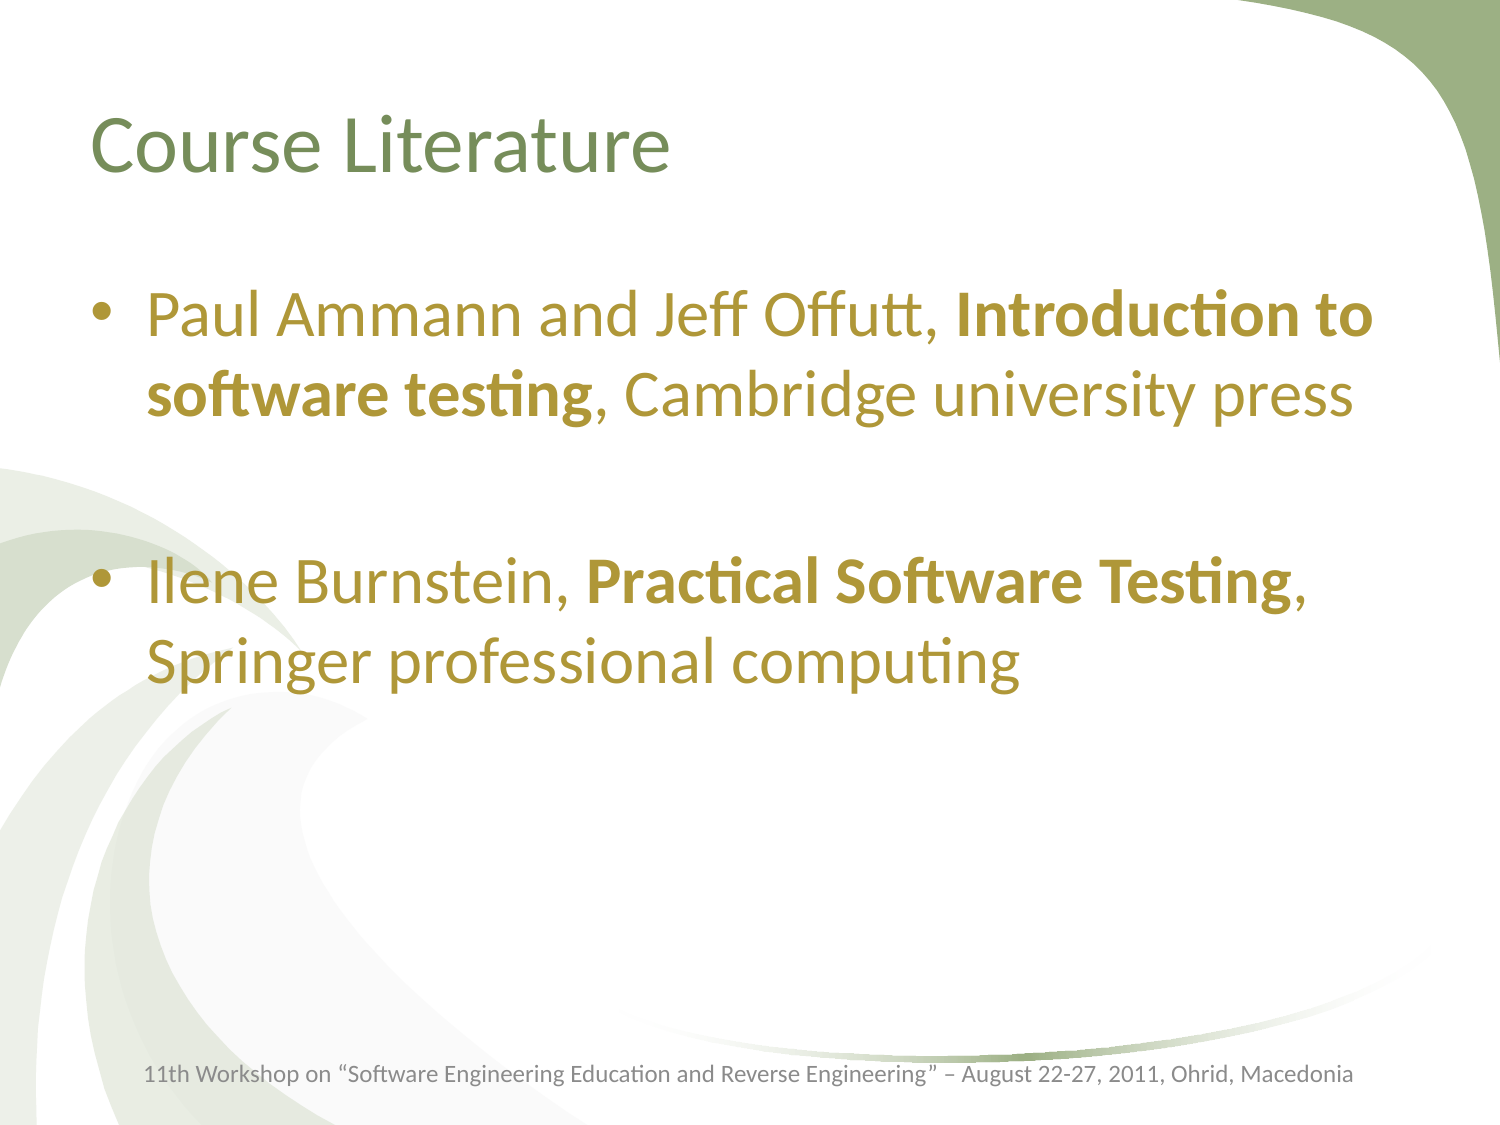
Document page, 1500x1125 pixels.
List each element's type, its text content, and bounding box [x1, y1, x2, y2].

title Course Literature [75, 45, 1425, 233]
list Paul Ammann and Jeff Offutt, Introduction to software testing, Cambridge university press Ilene Burnstein, Practical Software Testing, Springer professional computing [75, 262, 1425, 1005]
footer 11th Workshop on “Software Engineering Education and Reverse Engineering” – August 22-27, 2011, Ohrid, Macedonia [76, 1042, 1424, 1103]
